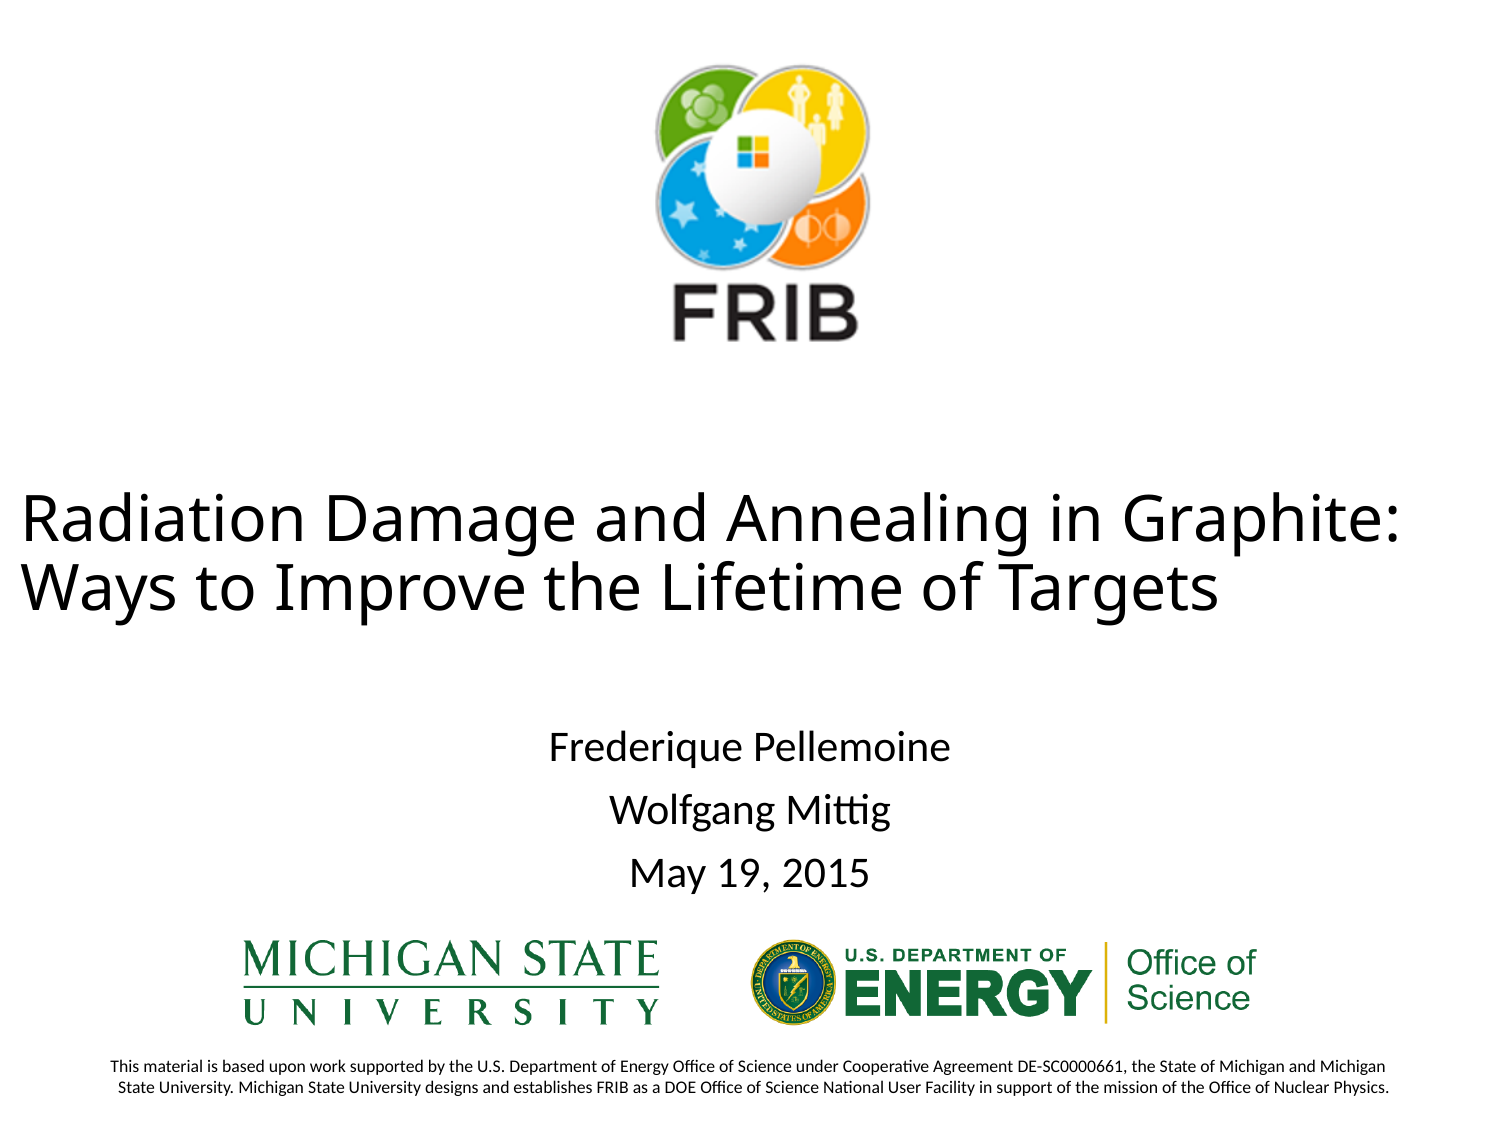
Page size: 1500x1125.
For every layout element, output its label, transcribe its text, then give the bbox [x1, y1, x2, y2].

picture [677, 1083, 684, 1092]
picture [667, 1083, 673, 1092]
picture [11, 631, 1489, 1092]
subtitle Frederique Pellemoine Wolfgang Mittig May 19, 2015 [249, 716, 1250, 905]
picture [702, 1083, 709, 1092]
title Radiation Damage and Annealing in Graphite: Ways to Improve the Lifetime of Targets [11, 480, 1489, 631]
picture [1210, 1083, 1217, 1092]
picture [11, 0, 1489, 480]
picture [241, 1085, 250, 1092]
